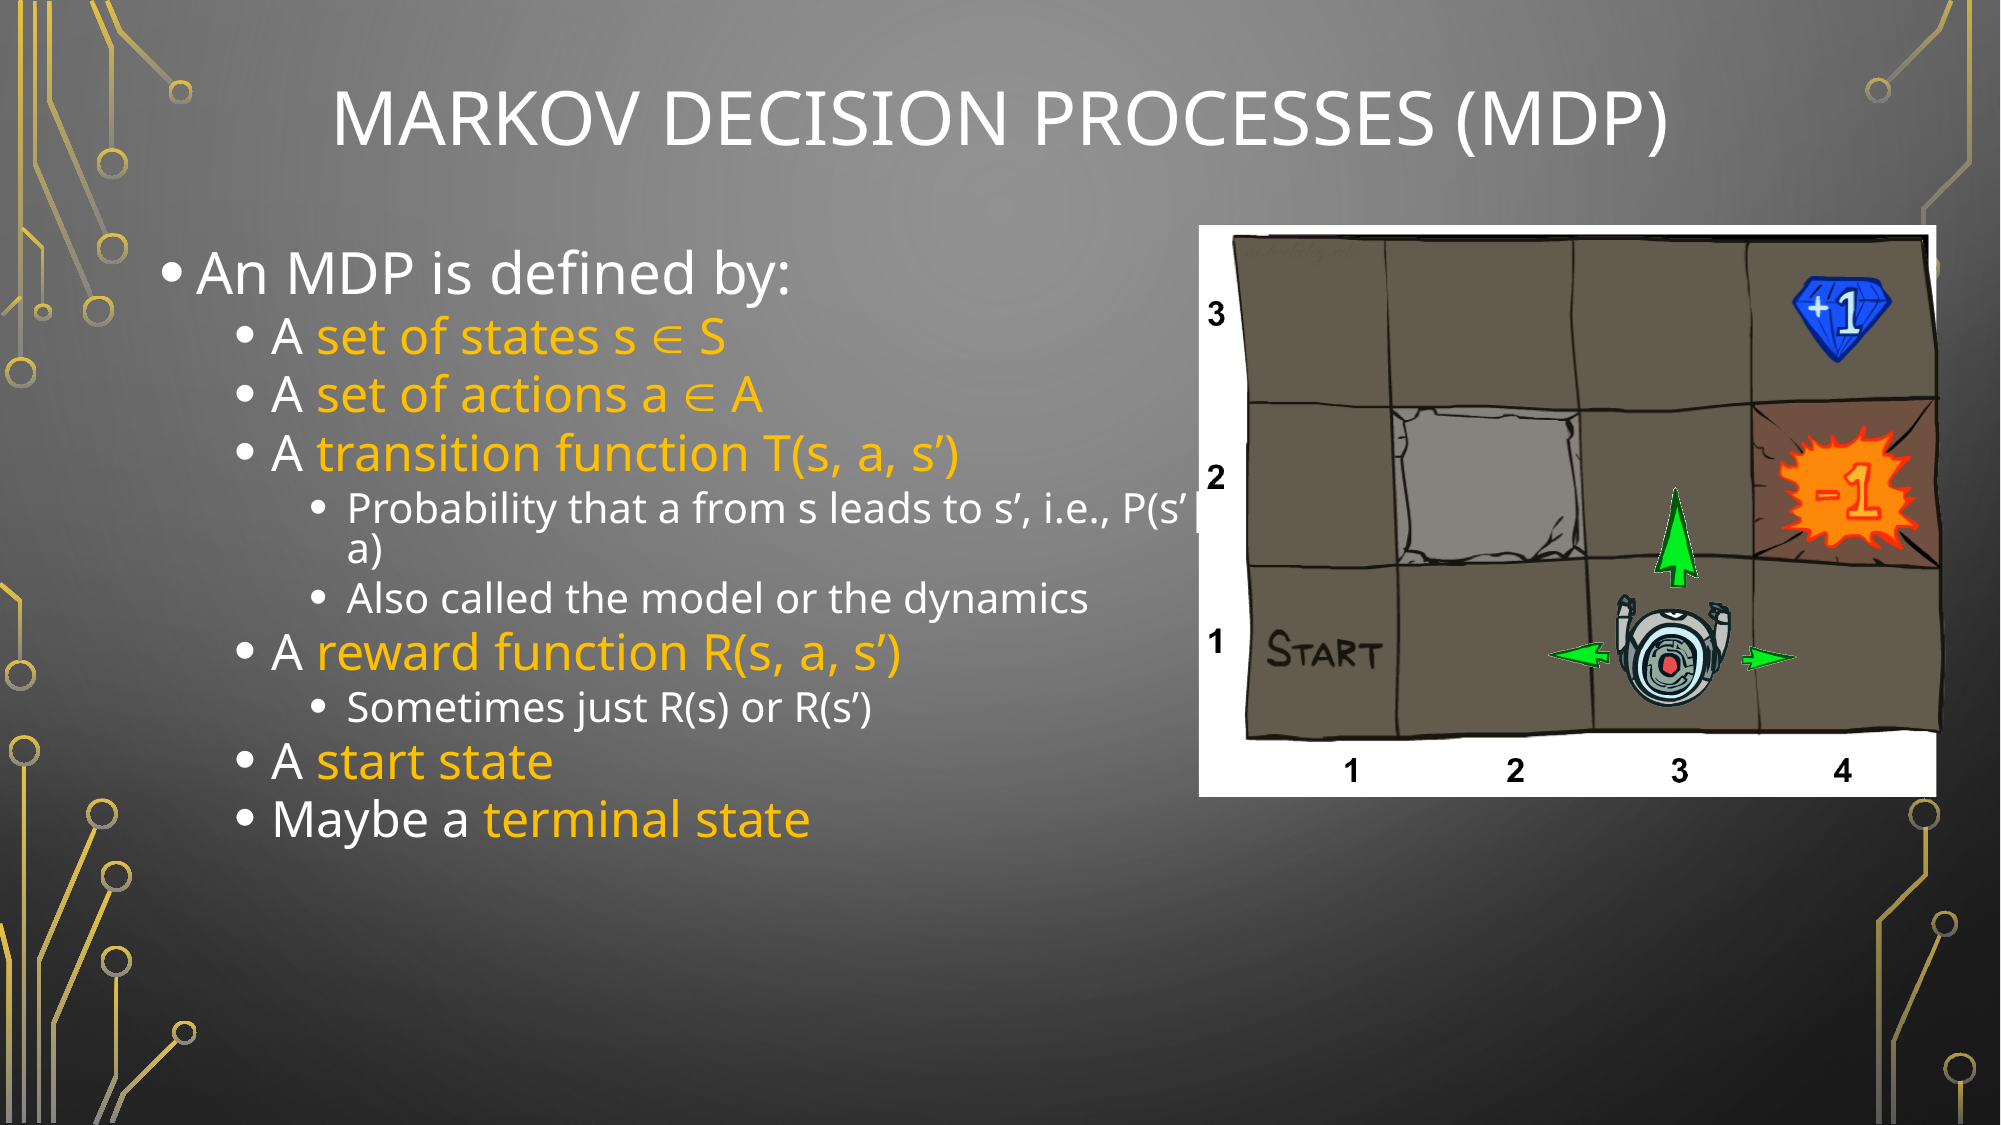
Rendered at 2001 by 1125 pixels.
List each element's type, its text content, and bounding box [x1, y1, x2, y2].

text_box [1198, 224, 1953, 797]
list An MDP is defined by: A set of states s  S A set of actions a  A A transition function T(s, a, s’) Probability that a from s leads to s’, i.e., P(s’| s, a) Also called the model or the dynamics A reward function R(s, a, s’) Sometimes just R(s) or R(s’) A start state Maybe a terminal state [144, 242, 1295, 985]
title Markov Decision Processes (MDP) [187, 0, 1813, 242]
